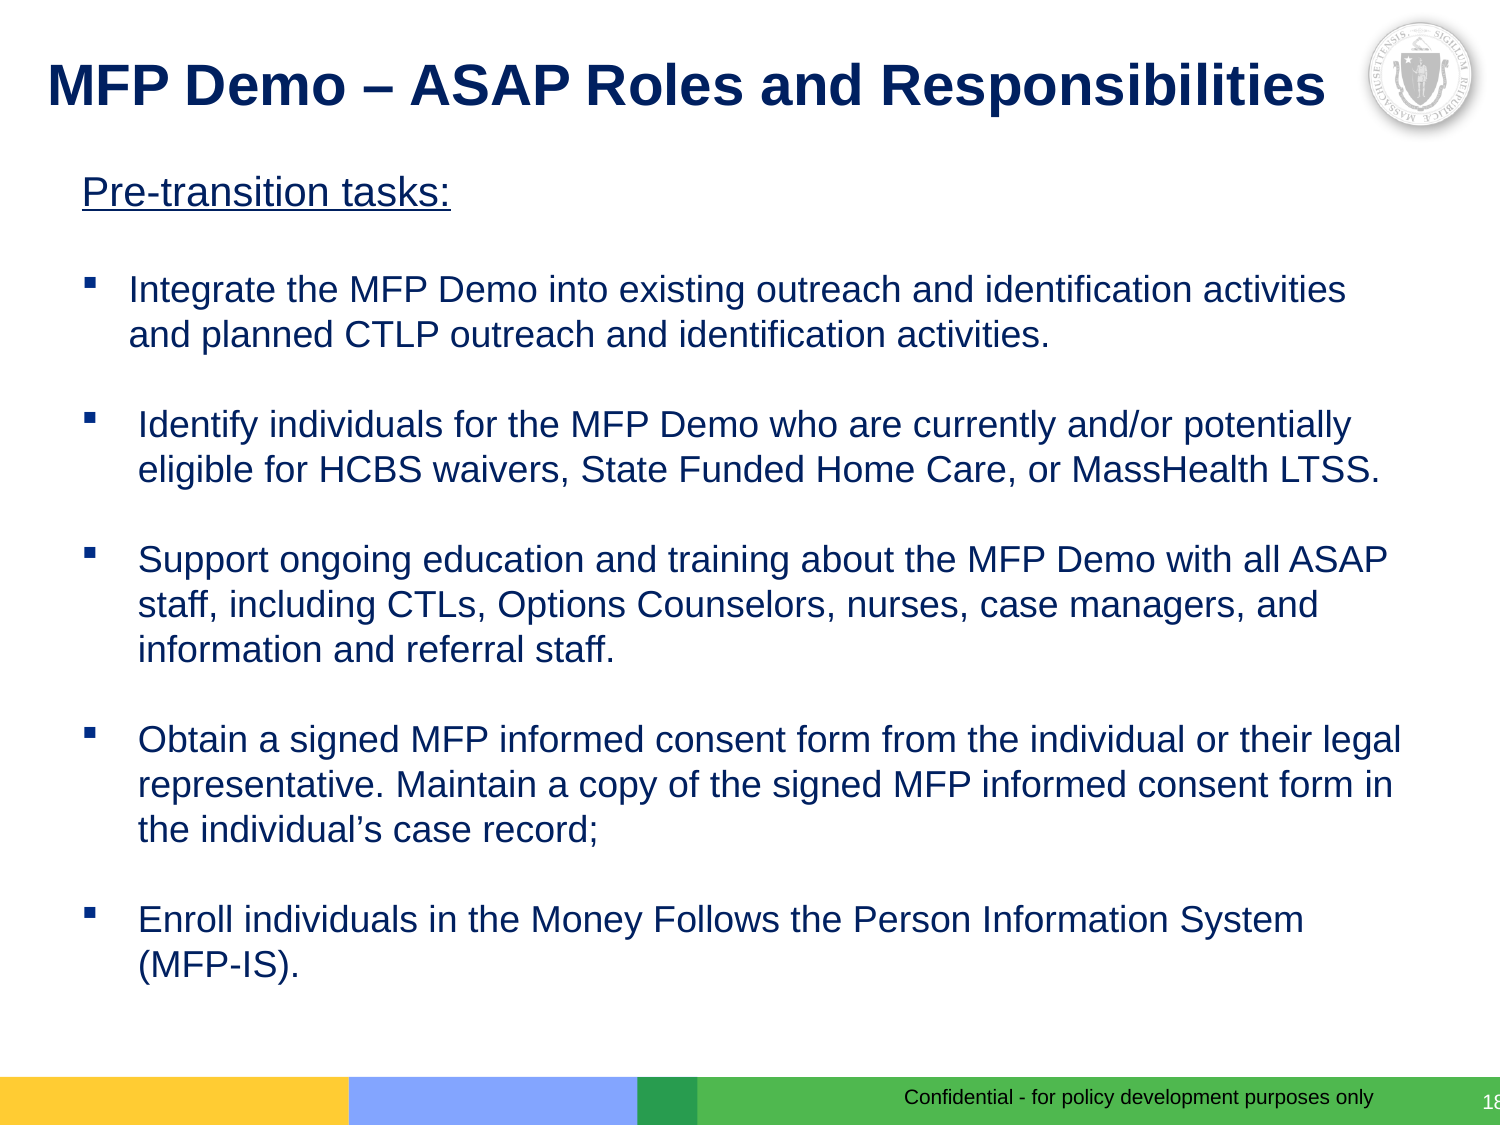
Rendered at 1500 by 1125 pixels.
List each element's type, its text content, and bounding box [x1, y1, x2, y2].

title MFP Demo – ASAP Roles and Responsibilities [47, 46, 1369, 118]
text_box Pre-transition tasks: Integrate the MFP Demo into existing outreach and identification activities and planned CTLP outreach and identification activities. Identify individuals for the MFP Demo who are currently and/or potentially eligible for HCBS waivers, State Funded Home Care, or MassHealth LTSS. Support ongoing education and training about the MFP Demo with all ASAP staff, including CTLs, Options Counselors, nurses, case managers, and information and referral staff. Obtain a signed MFP informed consent form from the individual or their legal representative. Maintain a copy of the signed MFP informed consent form in the individual’s case record; Enroll individuals in the Money Follows the Person Information System (MFP-IS). [34, 157, 1420, 1083]
